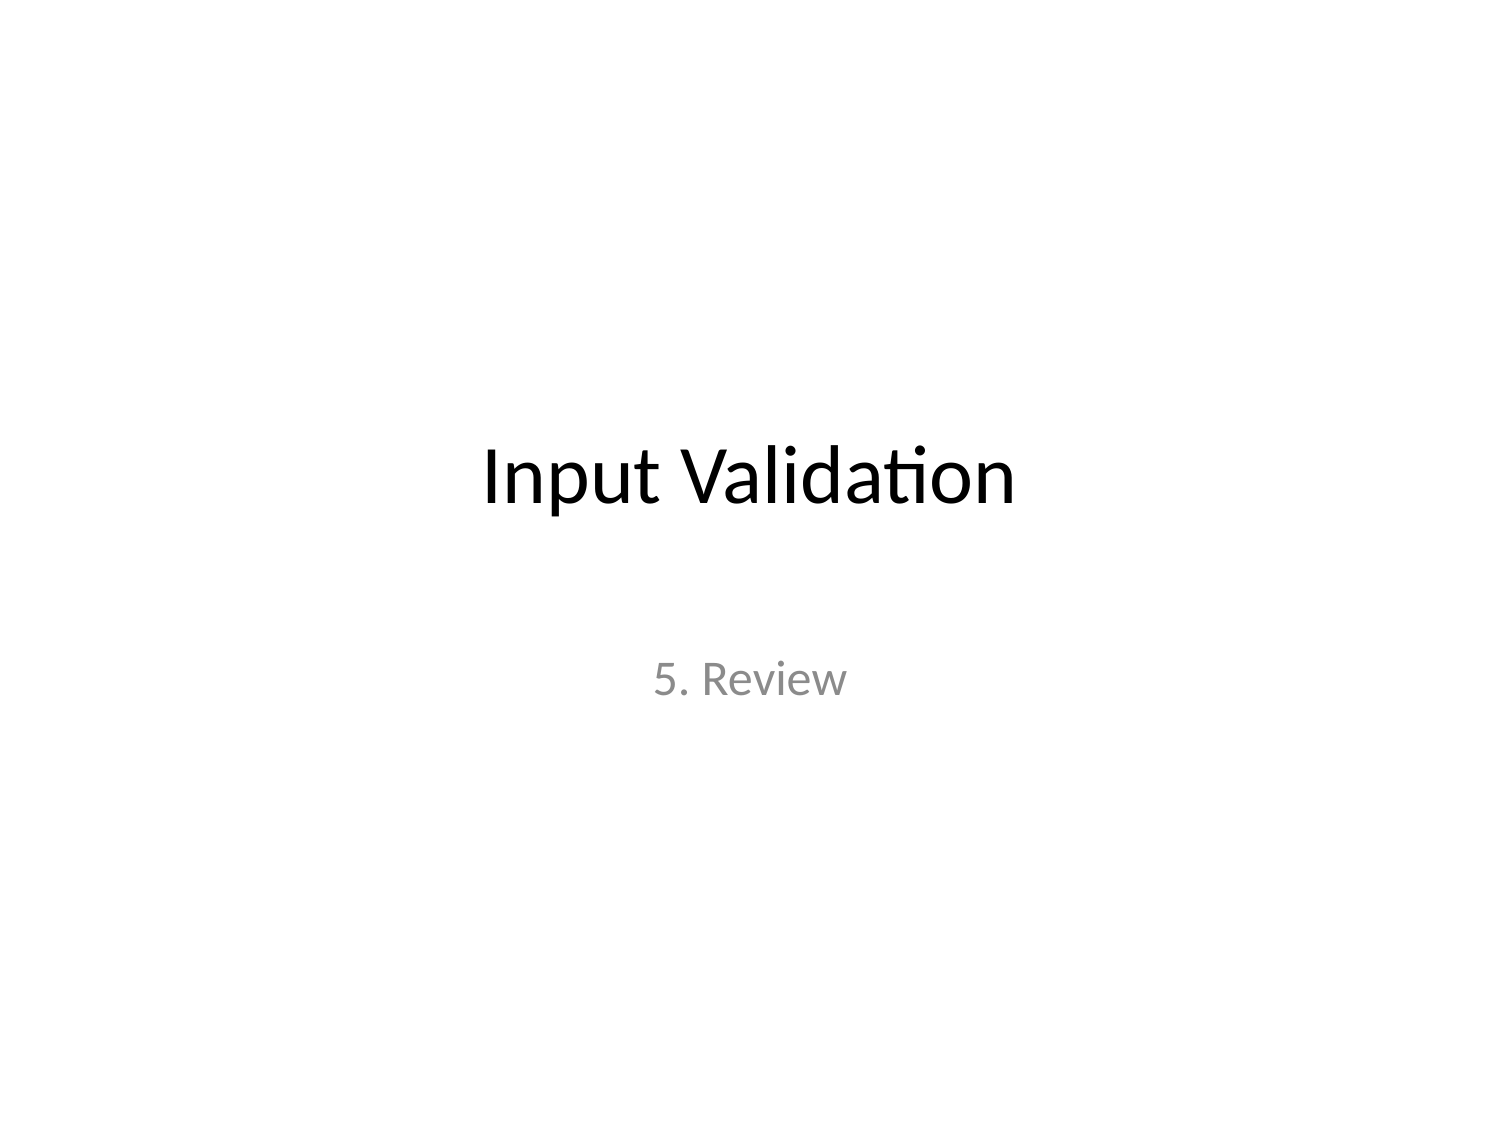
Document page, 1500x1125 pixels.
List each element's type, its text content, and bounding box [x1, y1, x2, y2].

subtitle 5. Review [225, 637, 1275, 925]
title Input Validation [112, 349, 1388, 591]
